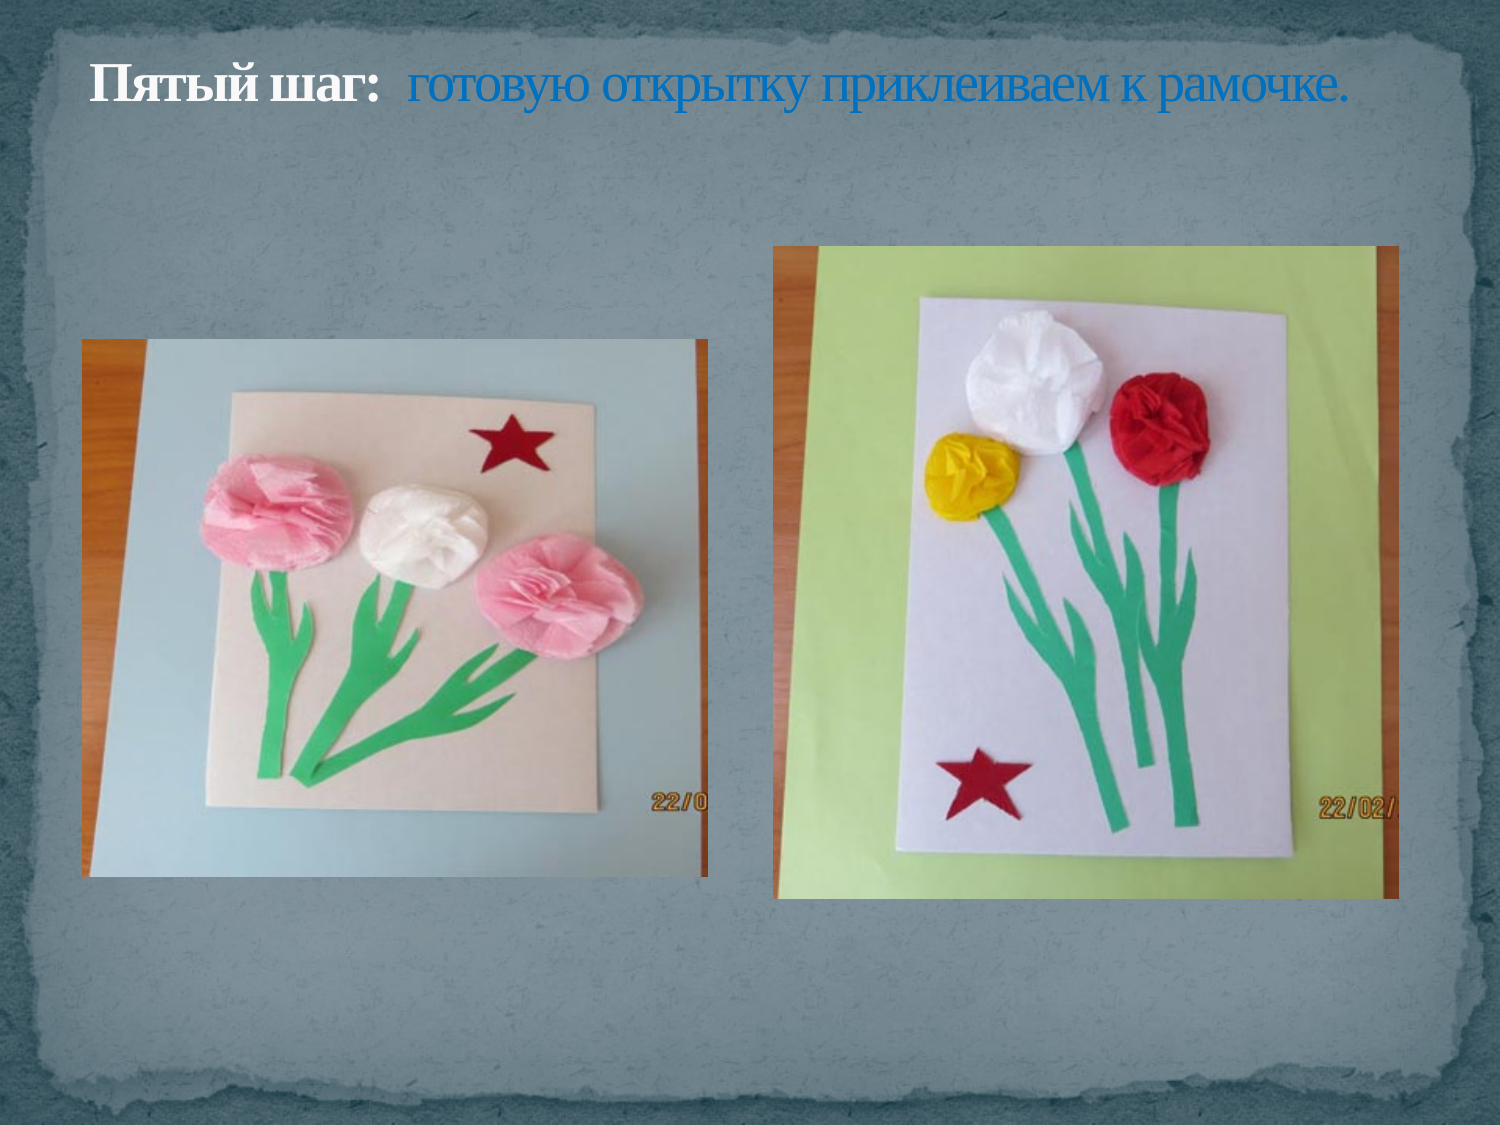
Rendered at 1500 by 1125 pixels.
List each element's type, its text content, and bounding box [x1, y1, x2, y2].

picture [82, 339, 708, 877]
title Пятый шаг: готовую открытку приклеиваем к рамочке. [74, 24, 1425, 225]
picture [773, 246, 1399, 899]
